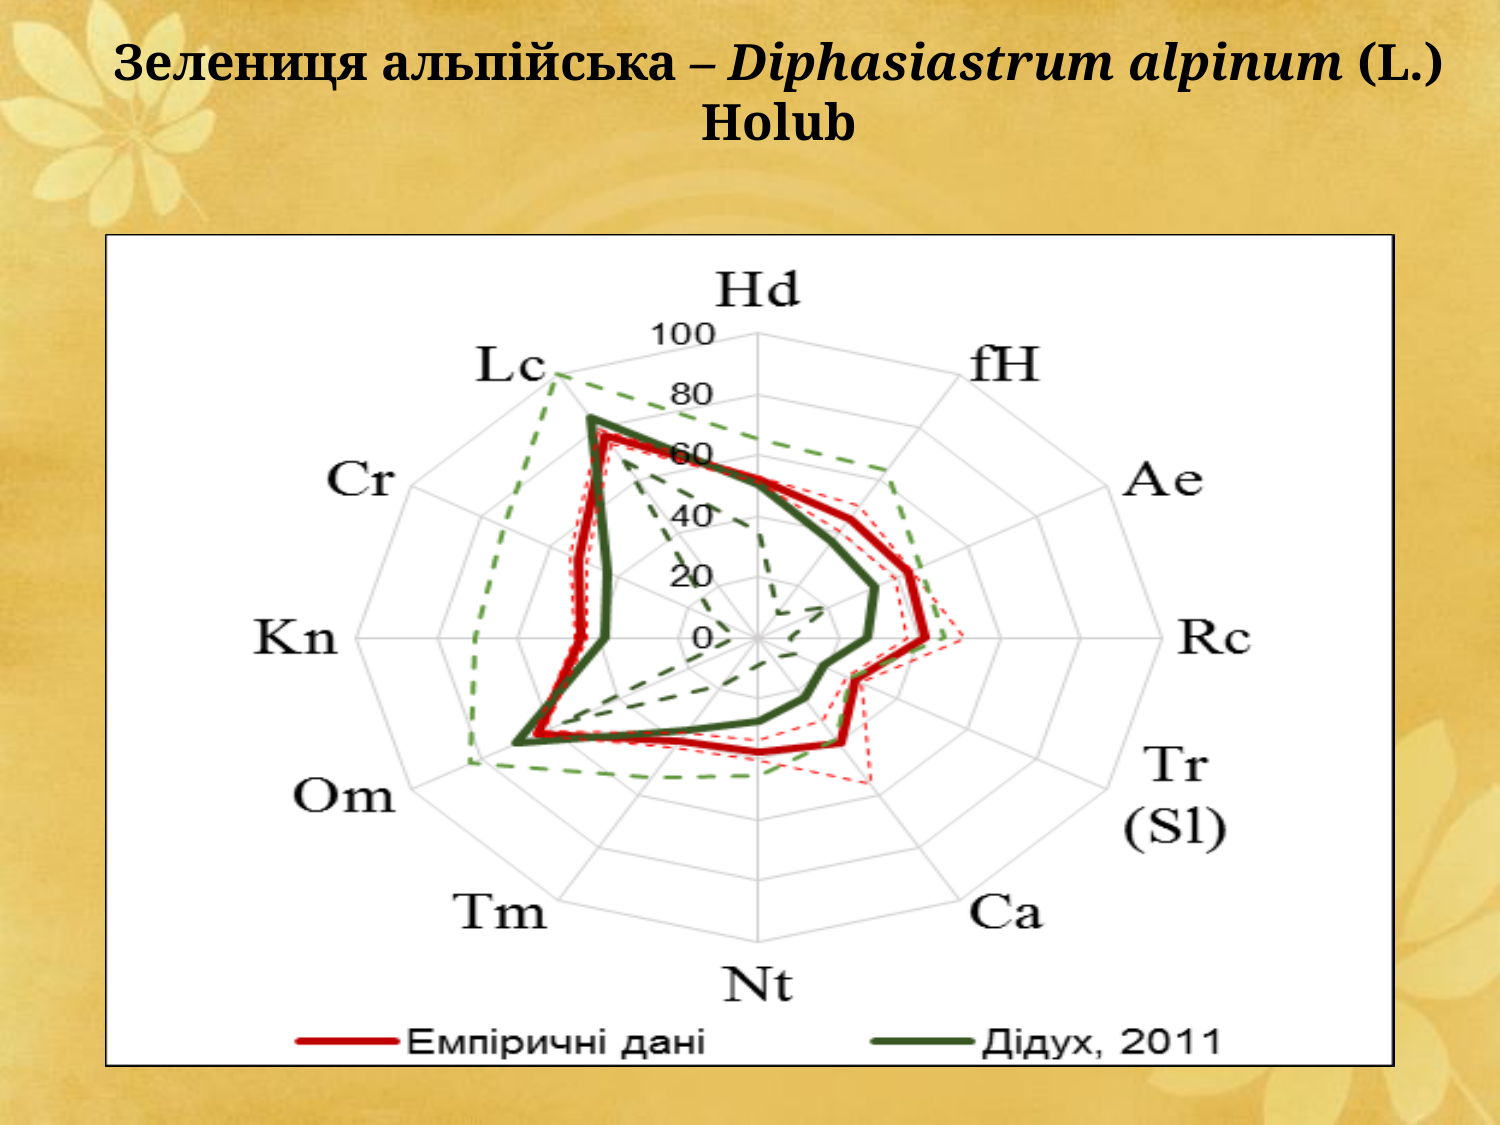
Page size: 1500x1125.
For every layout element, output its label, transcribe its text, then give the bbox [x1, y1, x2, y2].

picture [0, 0, 1500, 1125]
text_box Зелениця альпійська – Diphasiastrum alpinum (L.) Holub [93, 23, 1465, 159]
